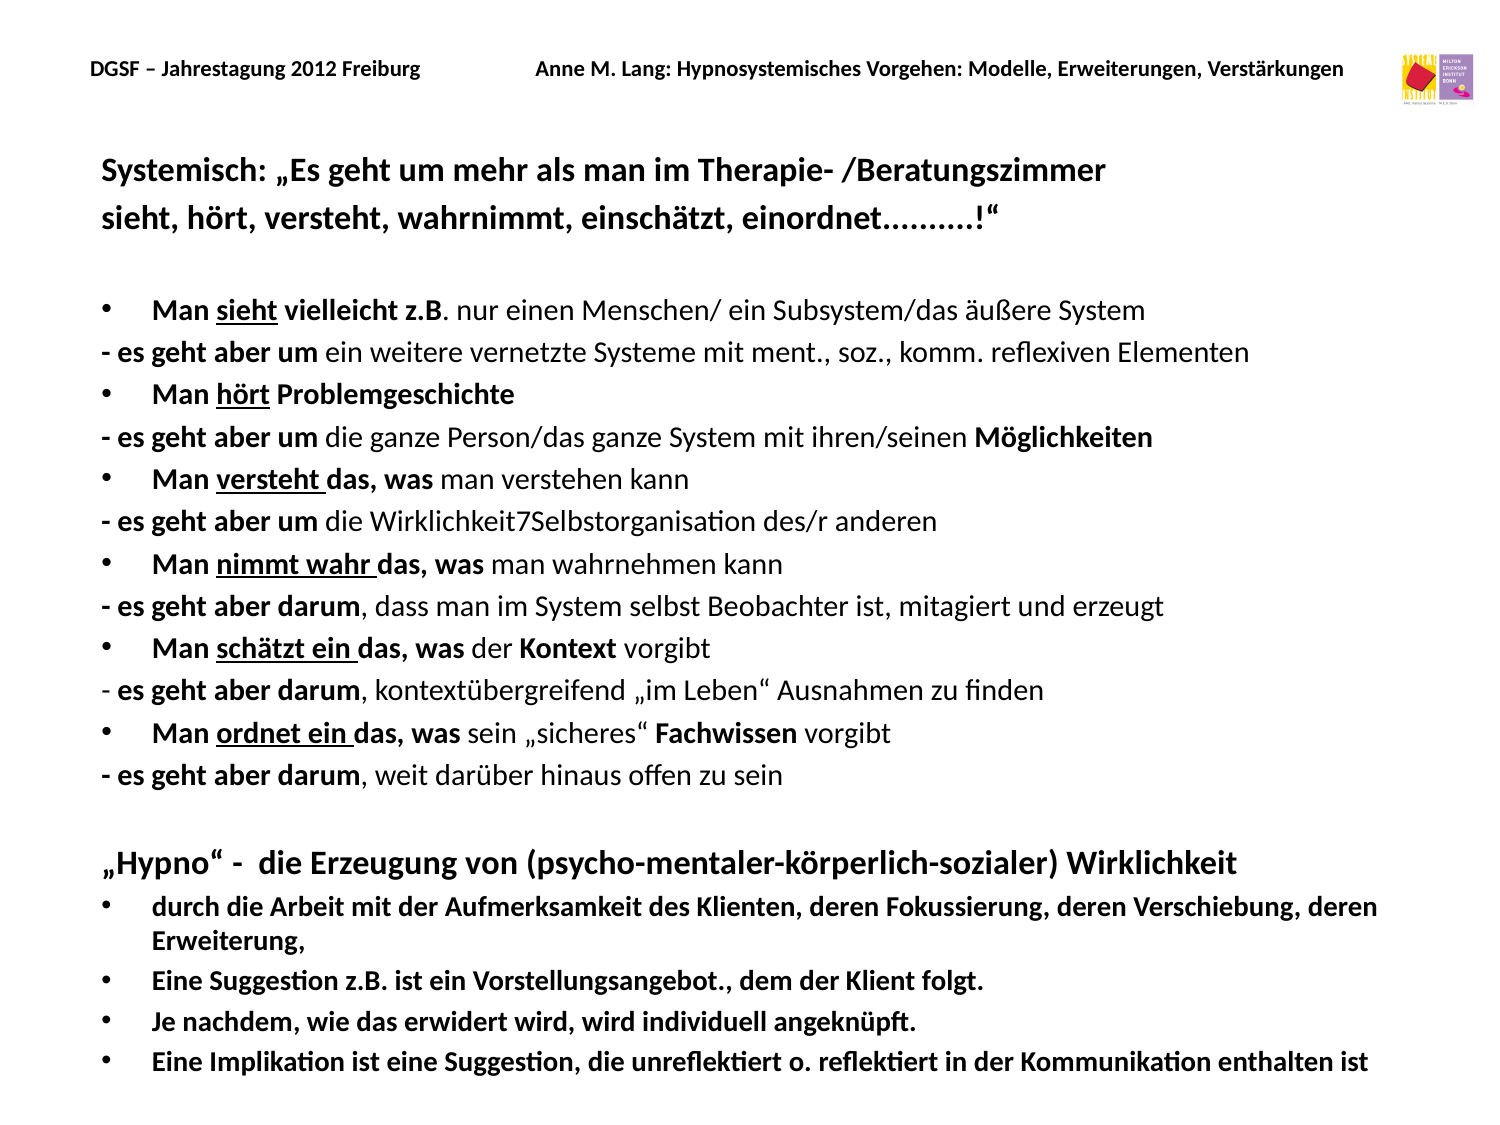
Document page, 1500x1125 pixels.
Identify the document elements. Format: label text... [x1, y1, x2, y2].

title DGSF – Jahrestagung 2012 Freiburg Anne M. Lang: Hypnosystemisches Vorgehen: Modelle, Erweiterungen, Verstärkungen [75, 45, 1425, 91]
list Systemisch: „Es geht um mehr als man im Therapie- /Beratungszimmer sieht, hört, versteht, wahrnimmt, einschätzt, einordnet..........!“ Man sieht vielleicht z.B. nur einen Menschen/ ein Subsystem/das äußere System - es geht aber um ein weitere vernetzte Systeme mit ment., soz., komm. reflexiven Elementen Man hört Problemgeschichte - es geht aber um die ganze Person/das ganze System mit ihren/seinen Möglichkeiten Man versteht das, was man verstehen kann - es geht aber um die Wirklichkeit7Selbstorganisation des/r anderen Man nimmt wahr das, was man wahrnehmen kann - es geht aber darum, dass man im System selbst Beobachter ist, mitagiert und erzeugt Man schätzt ein das, was der Kontext vorgibt - es geht aber darum, kontextübergreifend „im Leben“ Ausnahmen zu finden Man ordnet ein das, was sein „sicheres“ Fachwissen vorgibt - es geht aber darum, weit darüber hinaus offen zu sein „Hypno“ - die Erzeugung von (psycho-mentaler-körperlich-sozialer) Wirklichkeit durch die Arbeit mit der Aufmerksamkeit des Klienten, deren Fokussierung, deren Verschiebung, deren Erweiterung, Eine Suggestion z.B. ist ein Vorstellungsangebot., dem der Klient folgt. Je nachdem, wie das erwidert wird, wird individuell angeknüpft. Eine Implikation ist eine Suggestion, die unreflektiert o. reflektiert in der Kommunikation enthalten ist [86, 140, 1467, 1097]
picture [1402, 53, 1474, 106]
